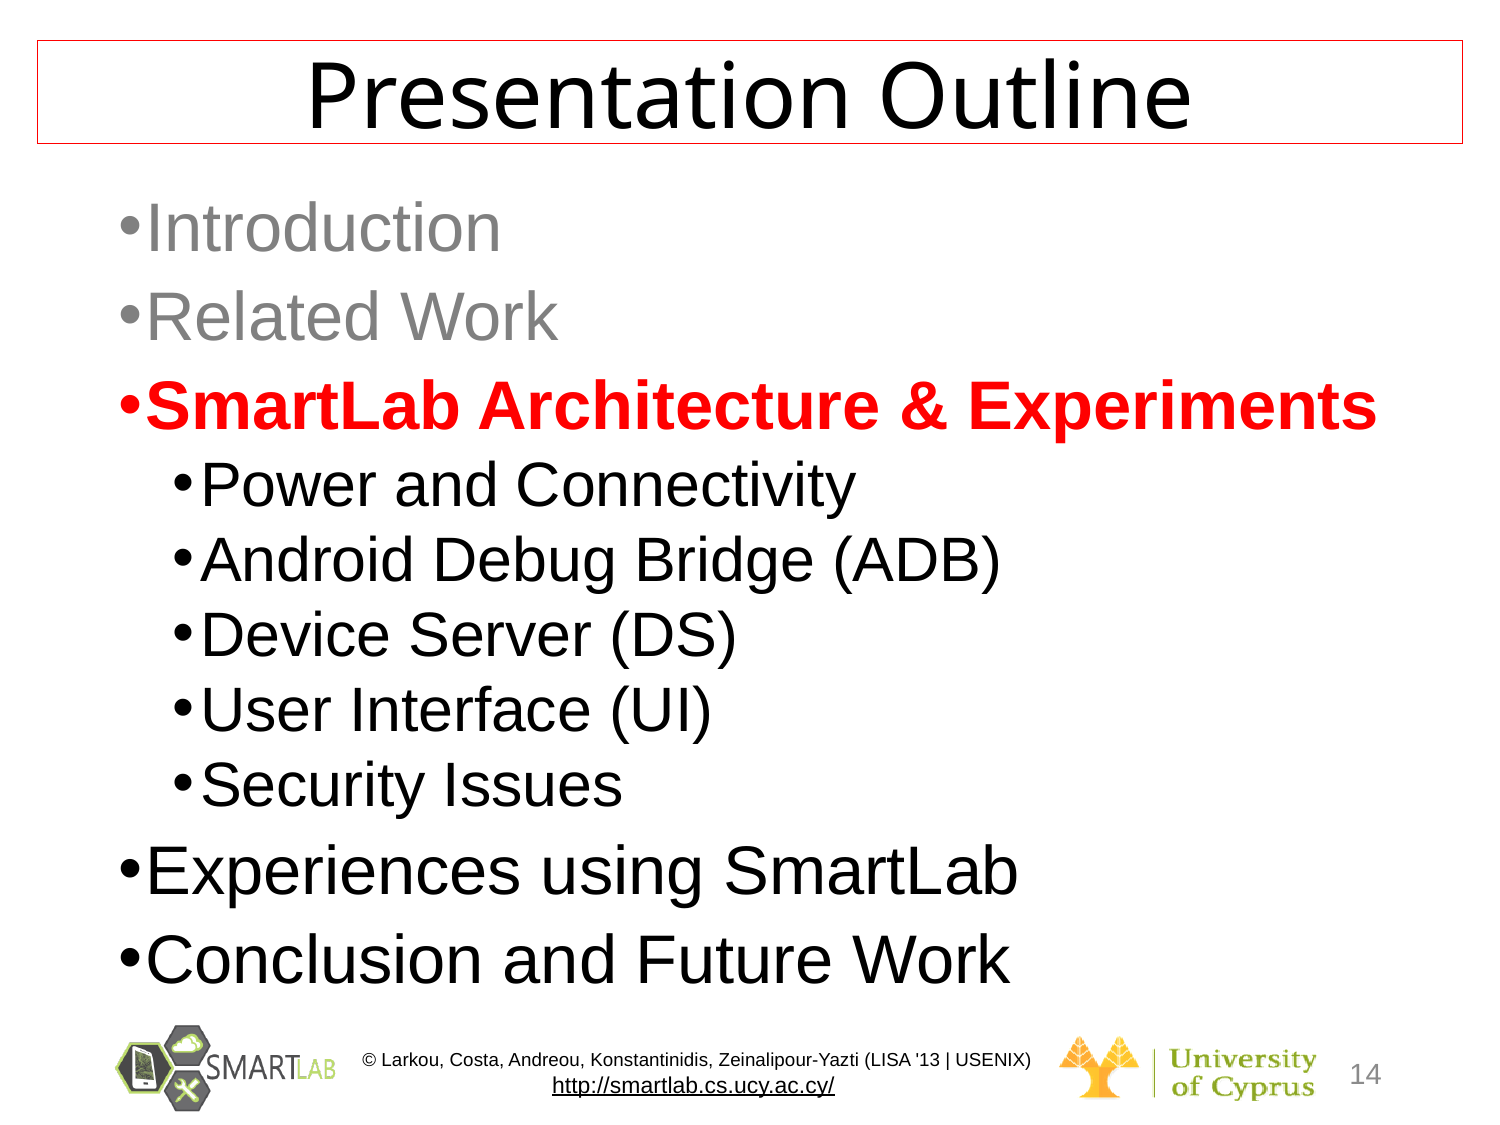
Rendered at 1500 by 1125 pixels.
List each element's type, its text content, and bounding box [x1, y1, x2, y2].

slide_number 14 [1059, 1042, 1397, 1103]
picture [112, 1023, 337, 1113]
text_box Presentation Outline [37, 40, 1463, 144]
list Introduction Related Work SmartLab Architecture & Experiments Power and Connectivity Android Debug Bridge (ADB) Device Server (DS) User Interface (UI) Security Issues Experiences using SmartLab Conclusion and Future Work [103, 184, 1447, 1014]
picture [1057, 1034, 1320, 1101]
